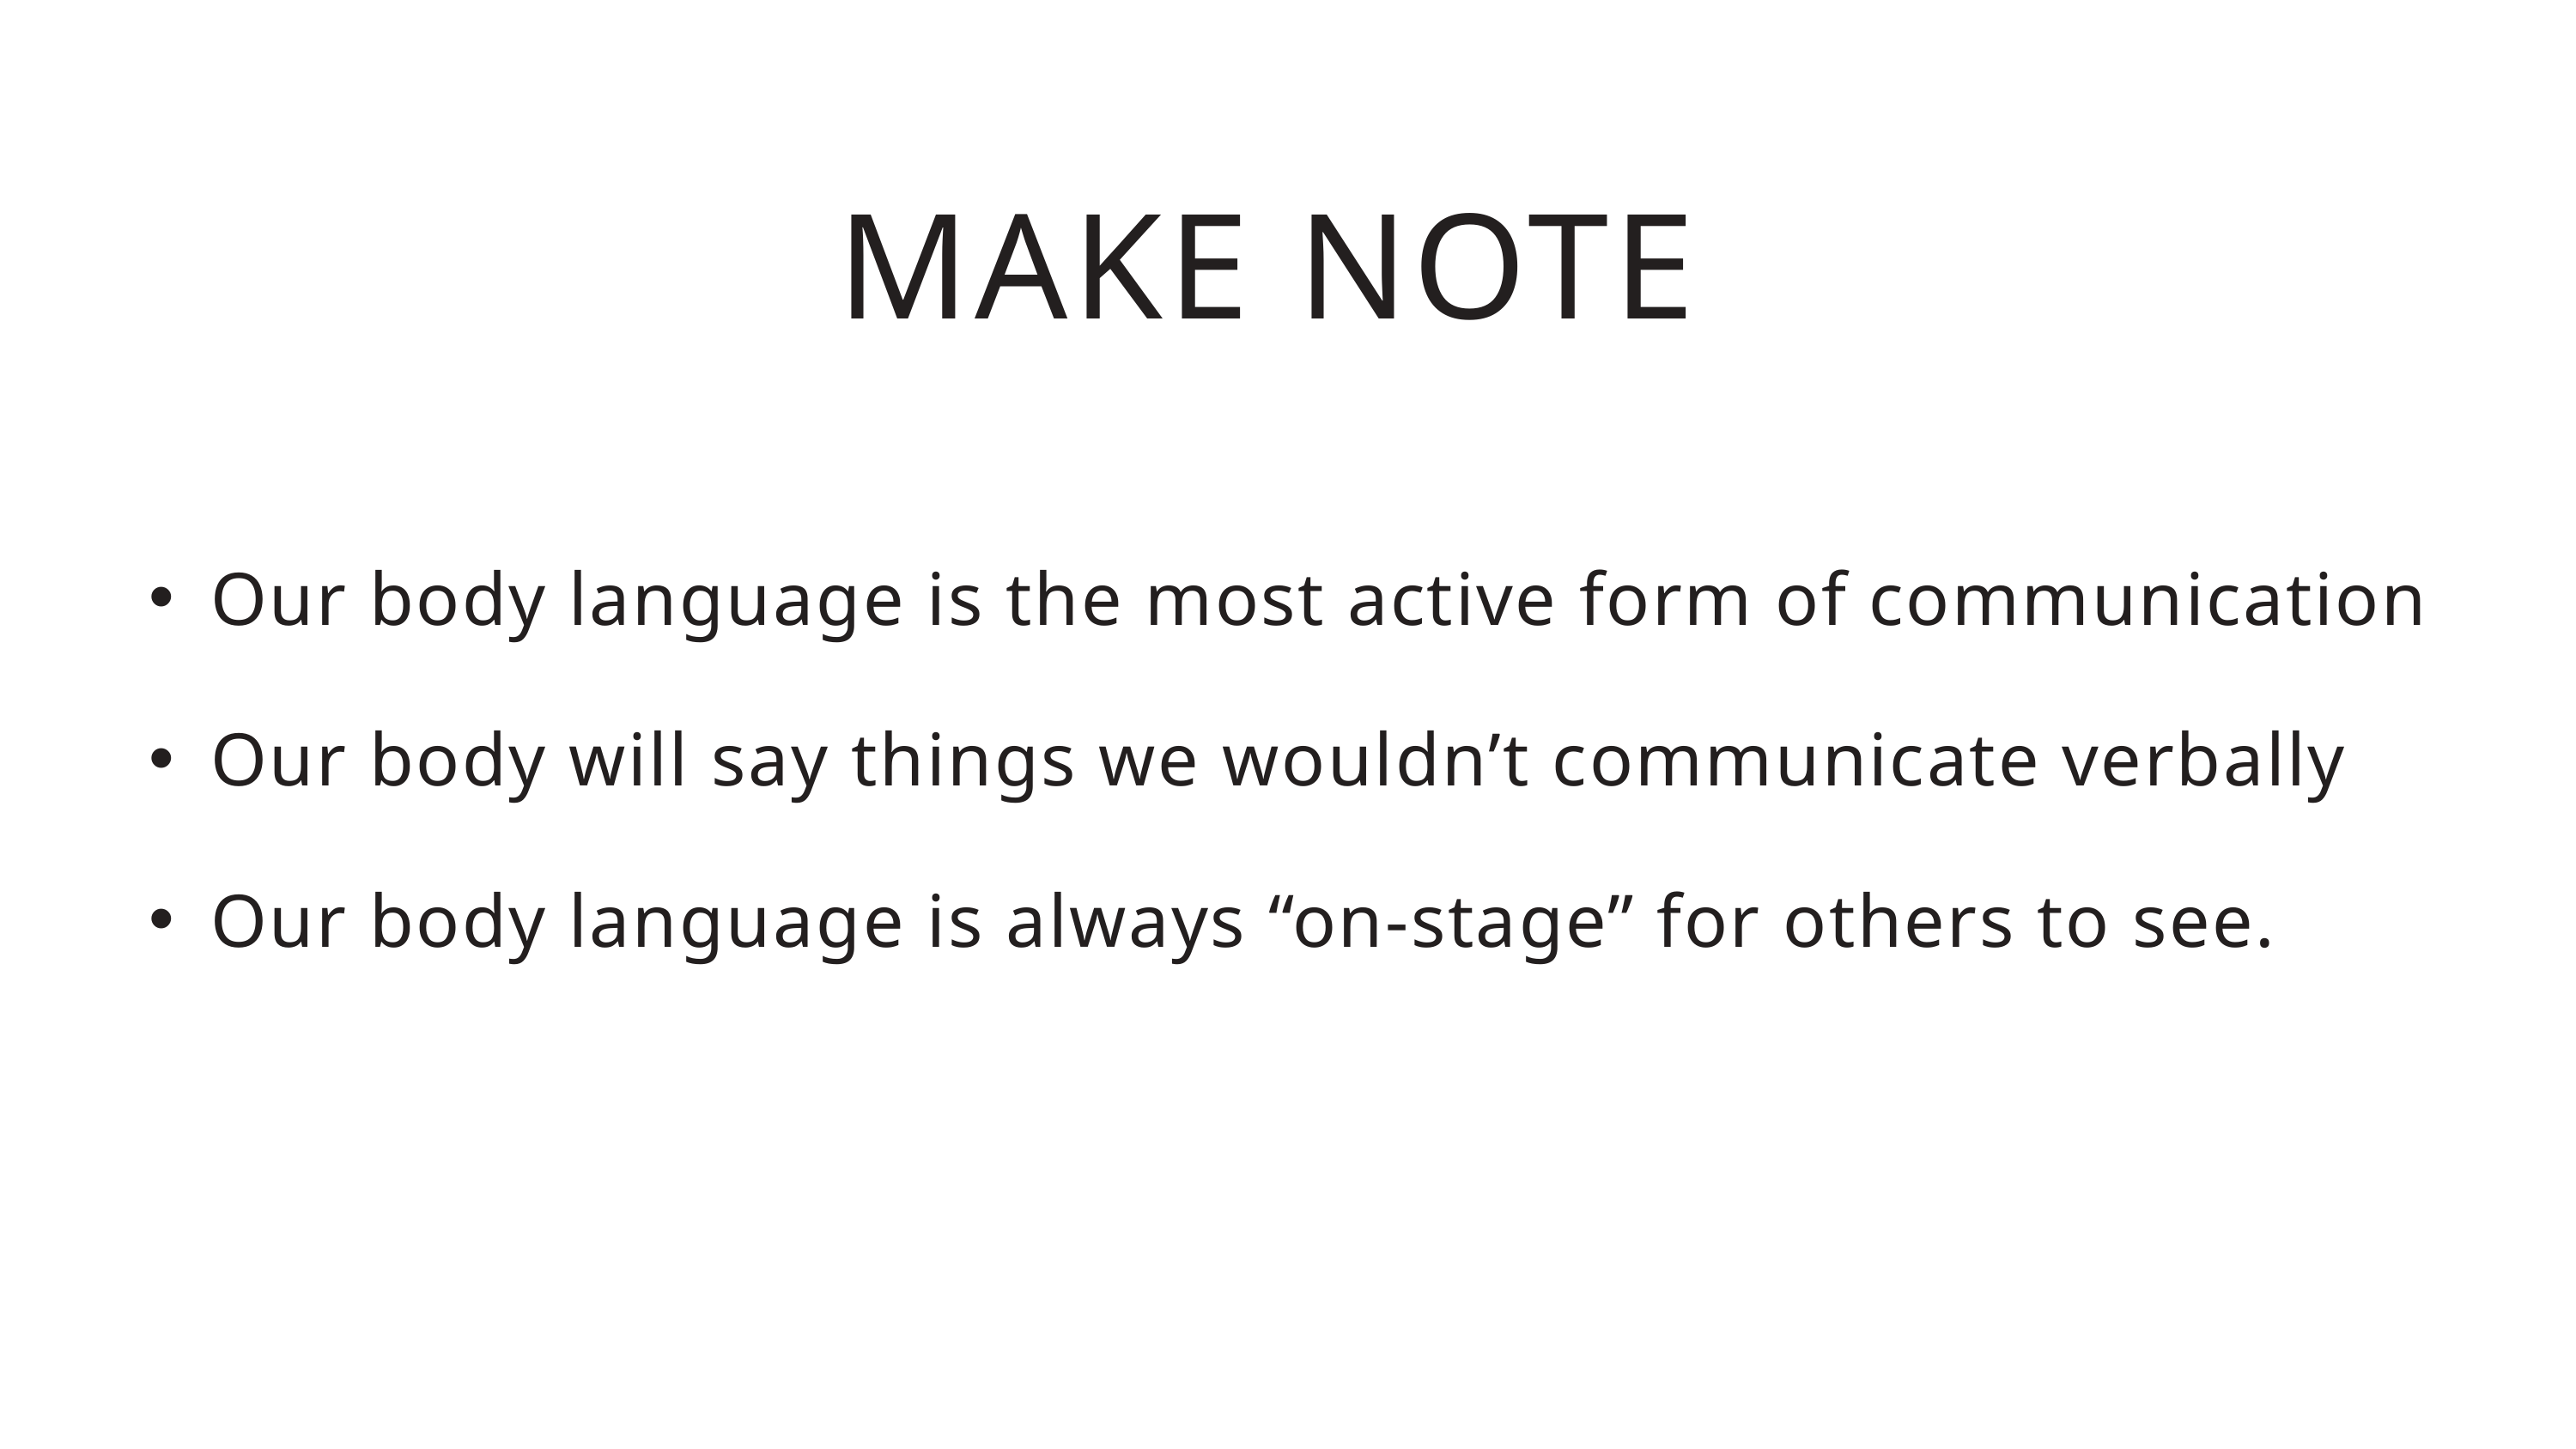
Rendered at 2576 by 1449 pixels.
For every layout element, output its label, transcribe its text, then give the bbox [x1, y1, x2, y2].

text_box Our body language is the most active form of communication Our body will say things we wouldn’t communicate verbally Our body language is always “on-stage” for others to see. [87, 559, 2447, 1257]
text_box MAKE NOTE [298, 187, 2237, 349]
